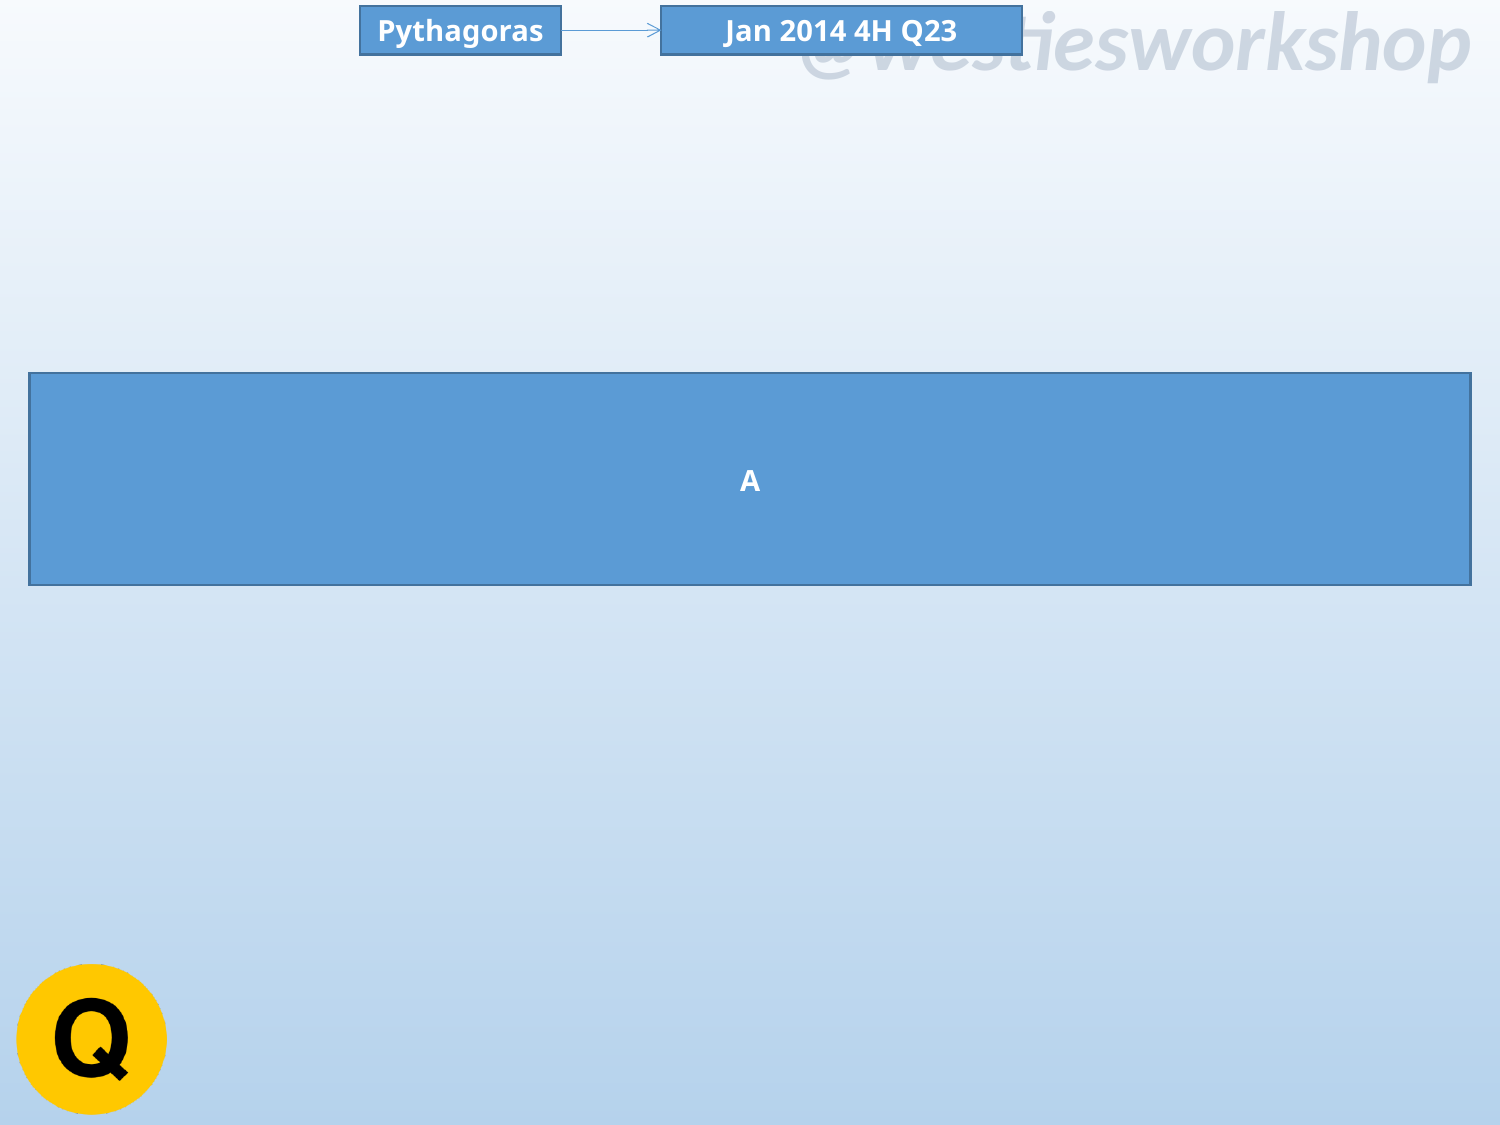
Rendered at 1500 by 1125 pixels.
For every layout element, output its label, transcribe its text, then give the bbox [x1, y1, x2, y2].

picture [29, 373, 1471, 586]
picture [0, 940, 191, 1125]
text_box Pythagoras [359, 5, 562, 56]
text_box Jan 2014 4H Q23 [660, 5, 1023, 56]
